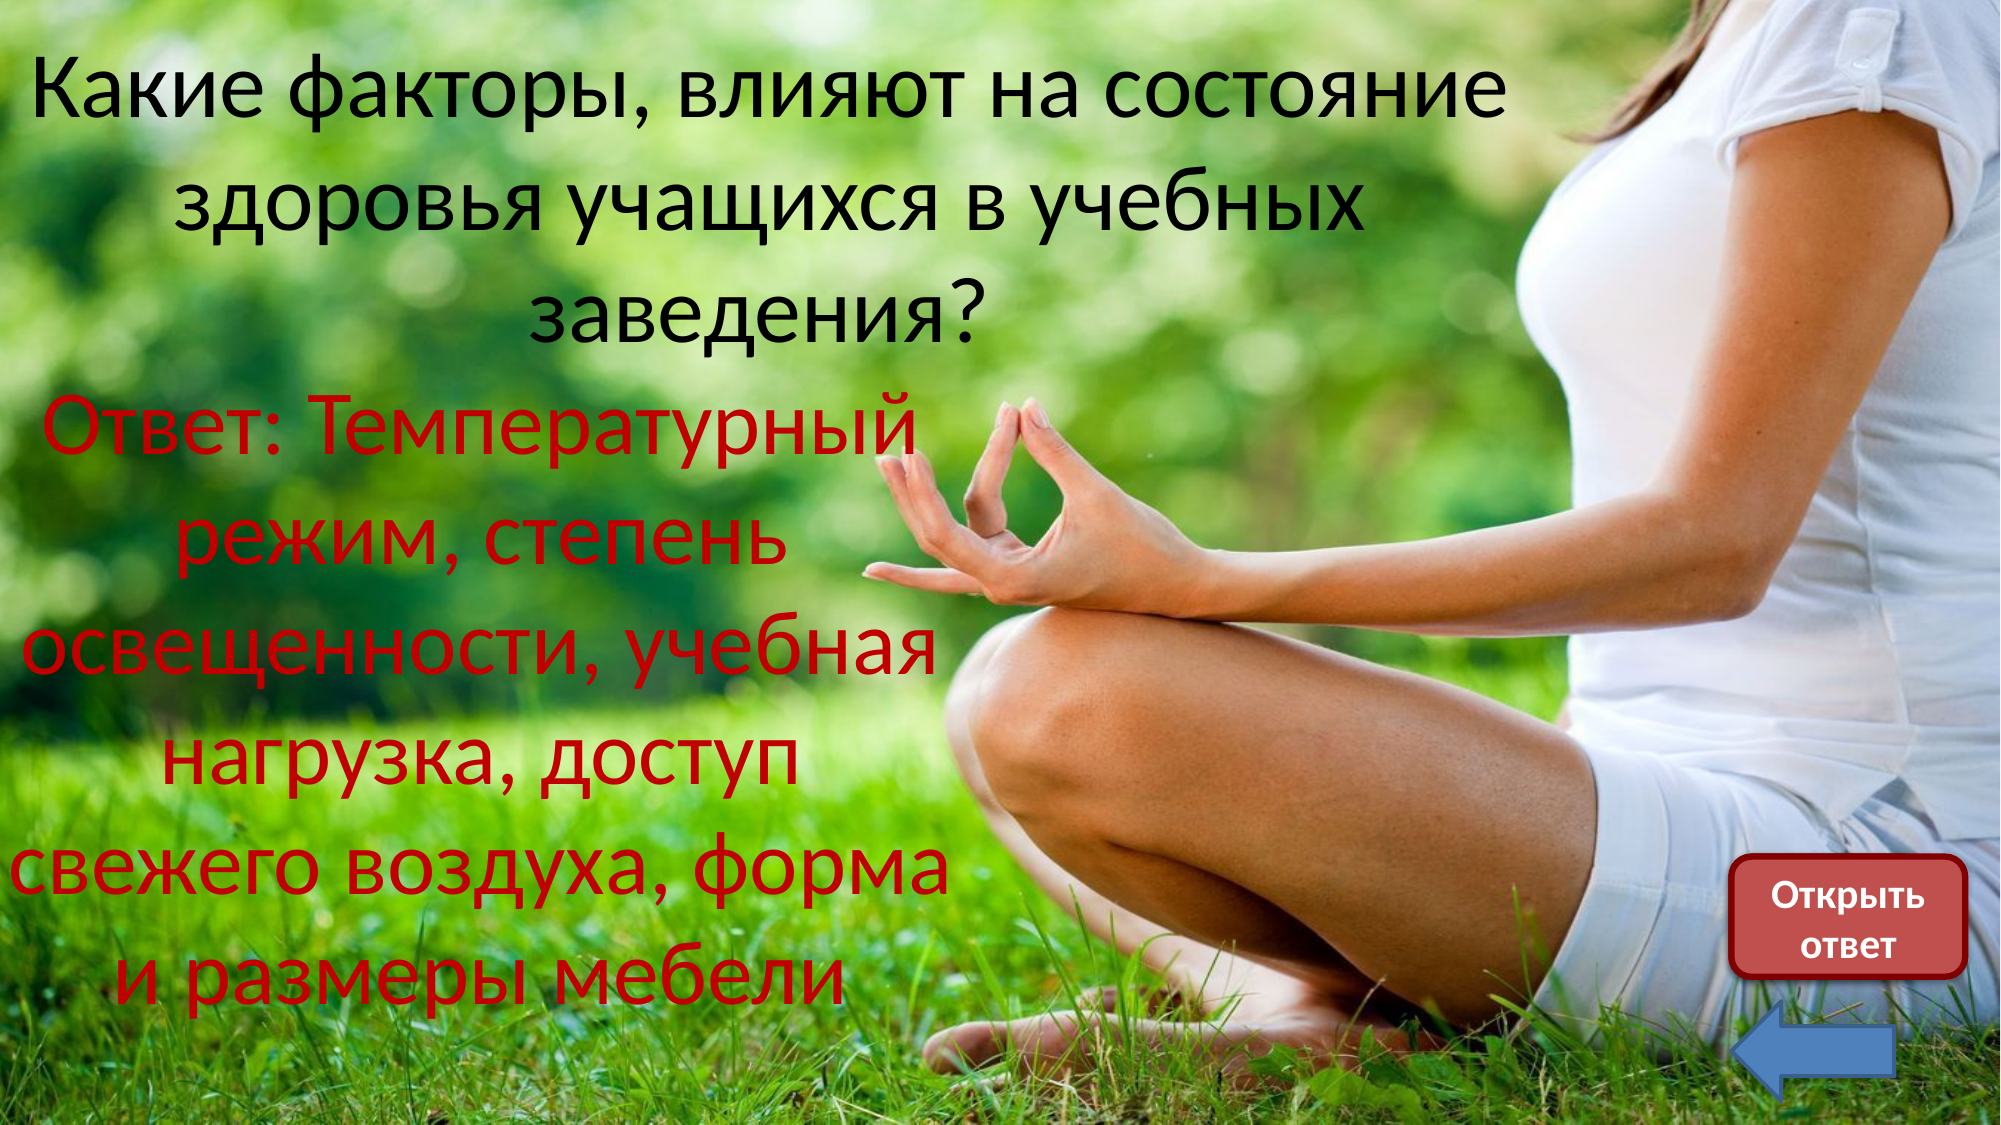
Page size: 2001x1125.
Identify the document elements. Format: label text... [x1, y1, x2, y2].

text_box Ответ: Температурный режим, степень освещенности, учебная нагрузка, доступ свежего воздуха, форма и размеры мебели [0, 369, 977, 1031]
text_box [1729, 999, 1897, 1104]
text_box Открыть ответ [1728, 853, 1969, 980]
picture [0, 0, 2001, 1125]
text_box Какие факторы, влияют на состояние здоровья учащихся в учебных заведения? [0, 16, 1569, 369]
